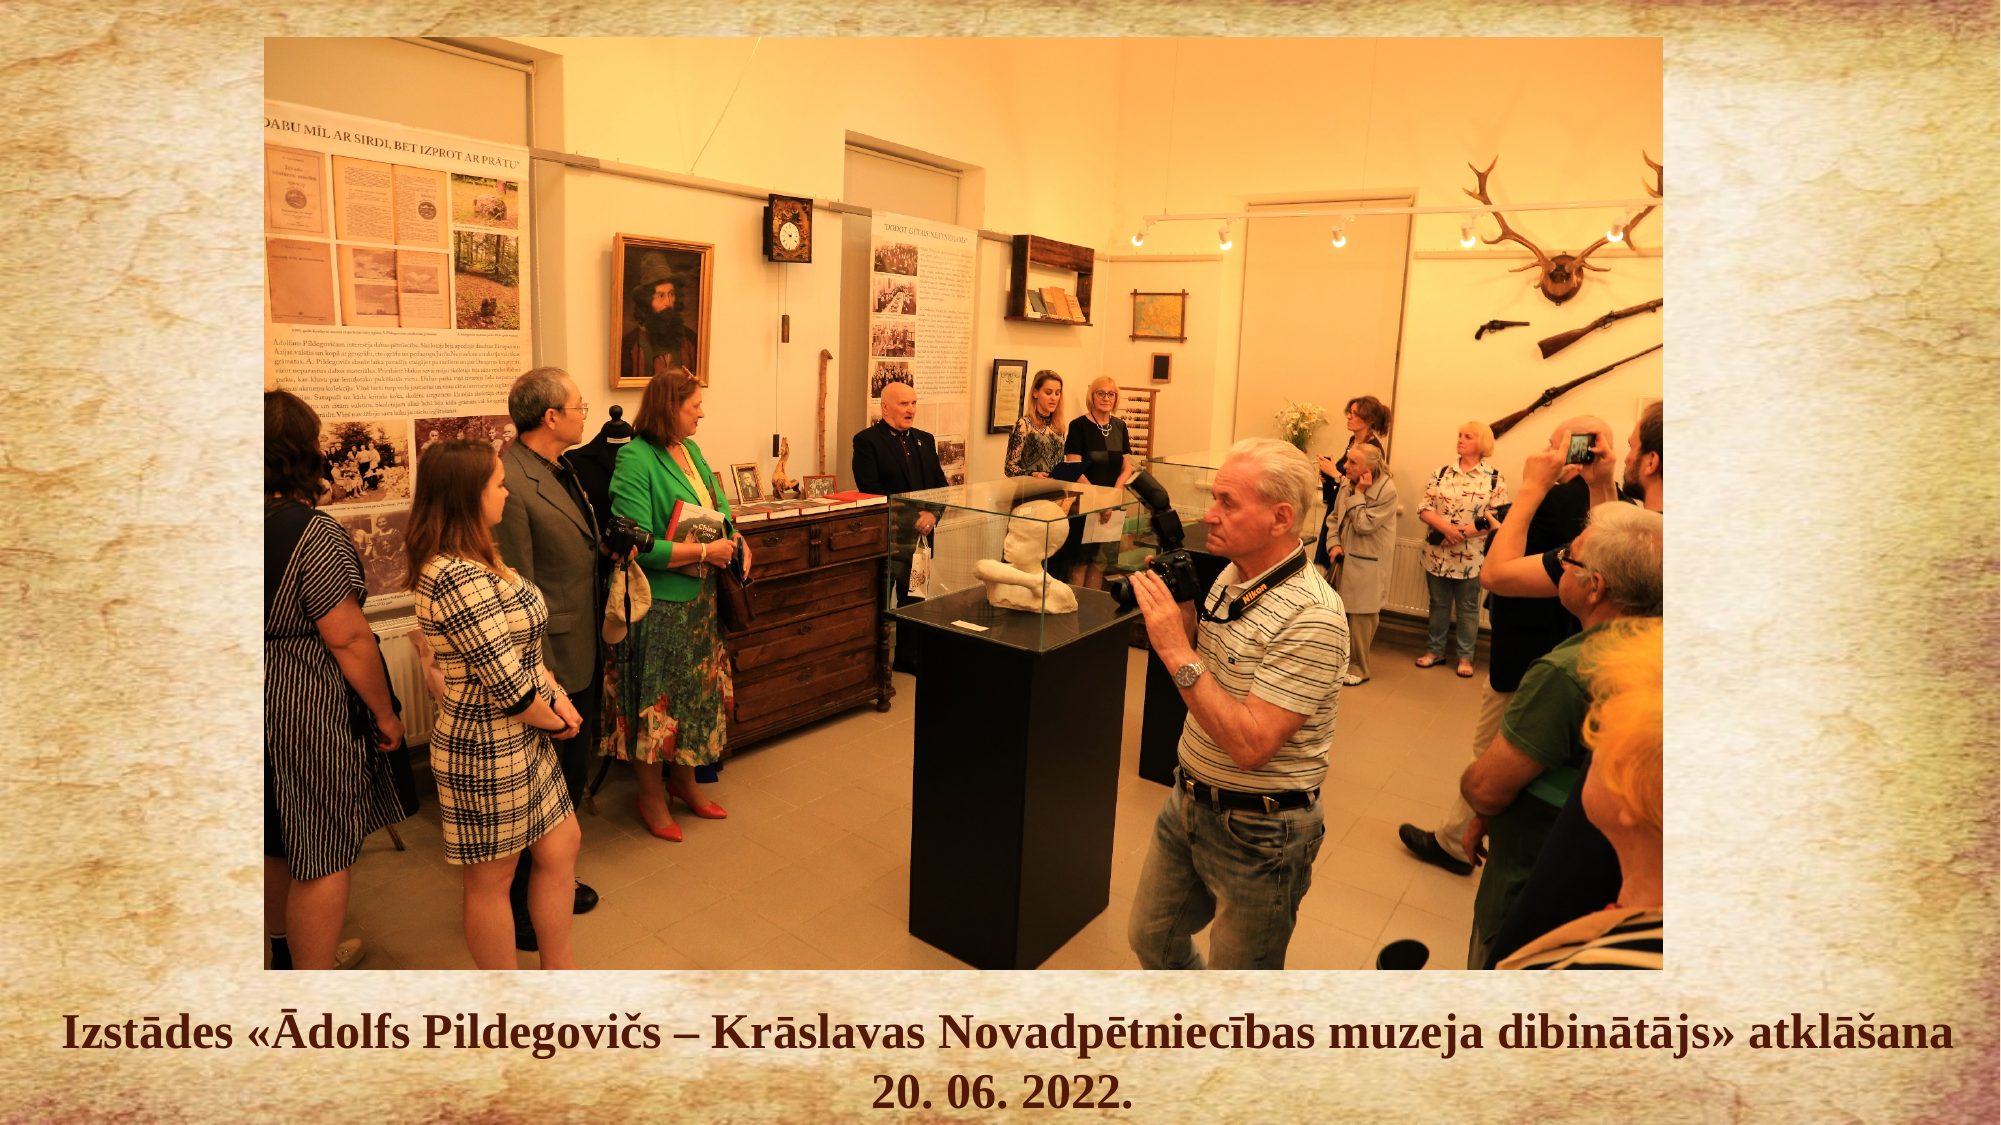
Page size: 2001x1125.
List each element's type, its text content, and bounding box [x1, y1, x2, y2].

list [264, 37, 1663, 970]
picture [0, 0, 2001, 1125]
title Izstādes «Ādolfs Pildegovičs – Krāslavas Novadpētniecības muzeja dibinātājs» atklāšana 20. 06. 2022. [16, 991, 2000, 1125]
